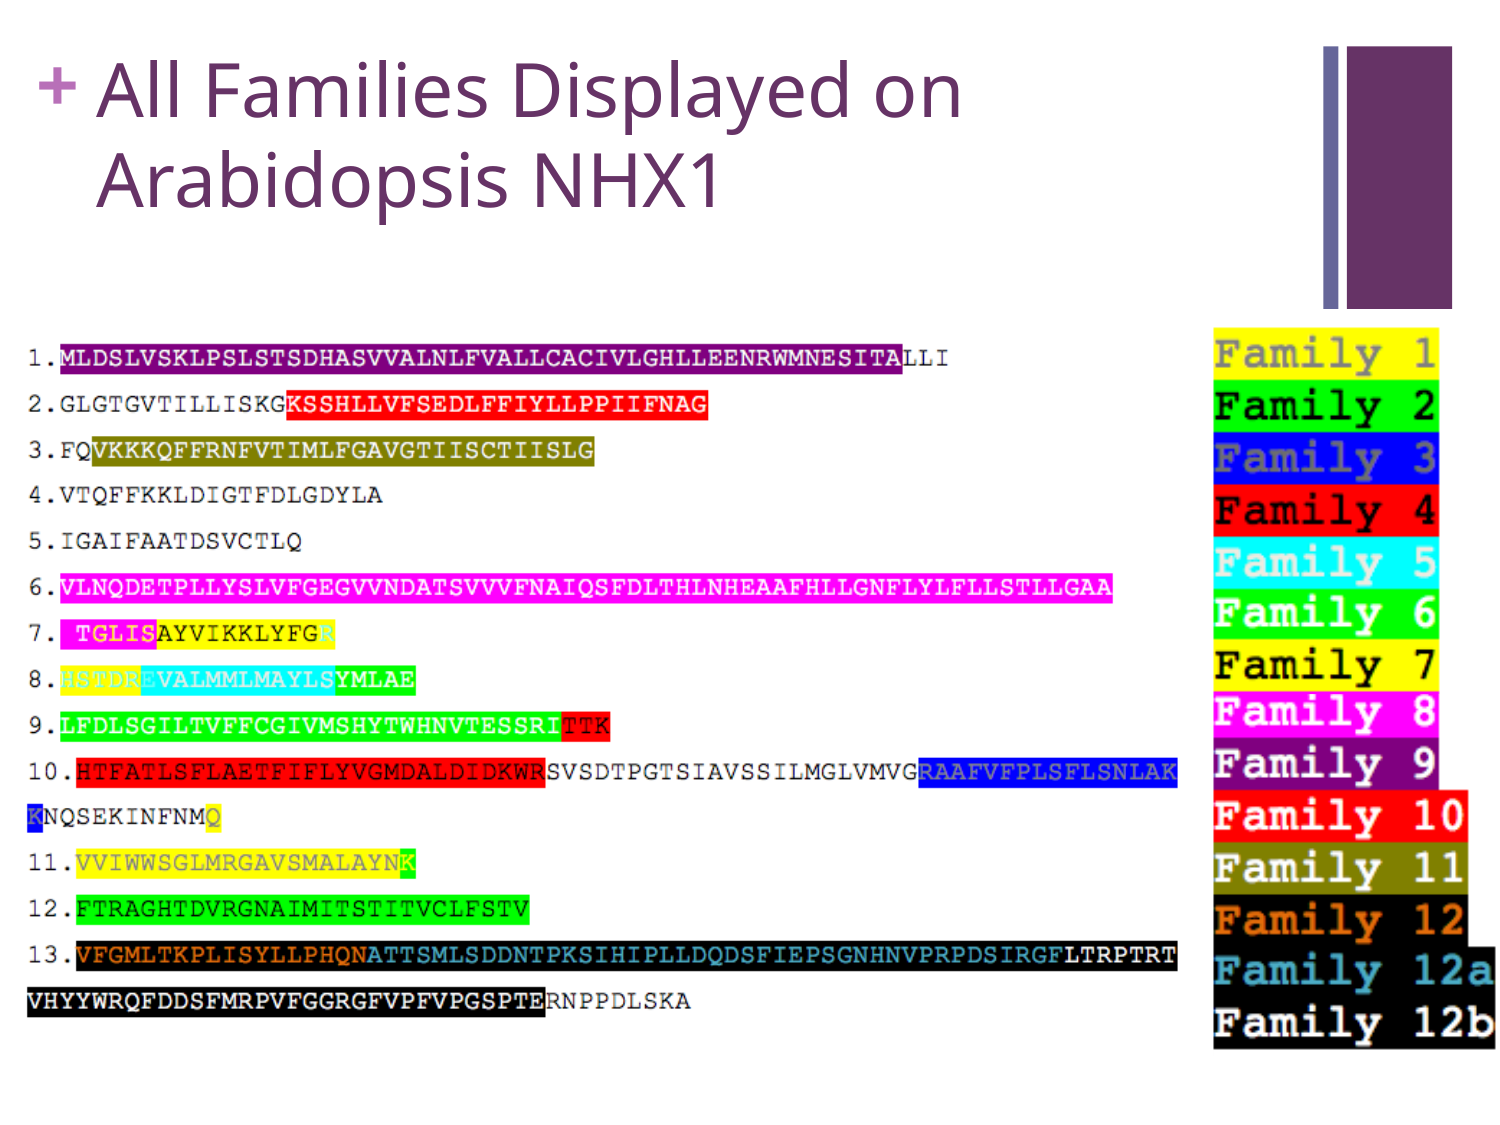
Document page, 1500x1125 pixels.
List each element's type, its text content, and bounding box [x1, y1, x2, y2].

picture [0, 324, 1198, 1030]
picture [1211, 685, 1500, 1056]
title All Families Displayed on Arabidopsis NHX1 [81, 35, 1322, 219]
picture [1211, 324, 1447, 695]
